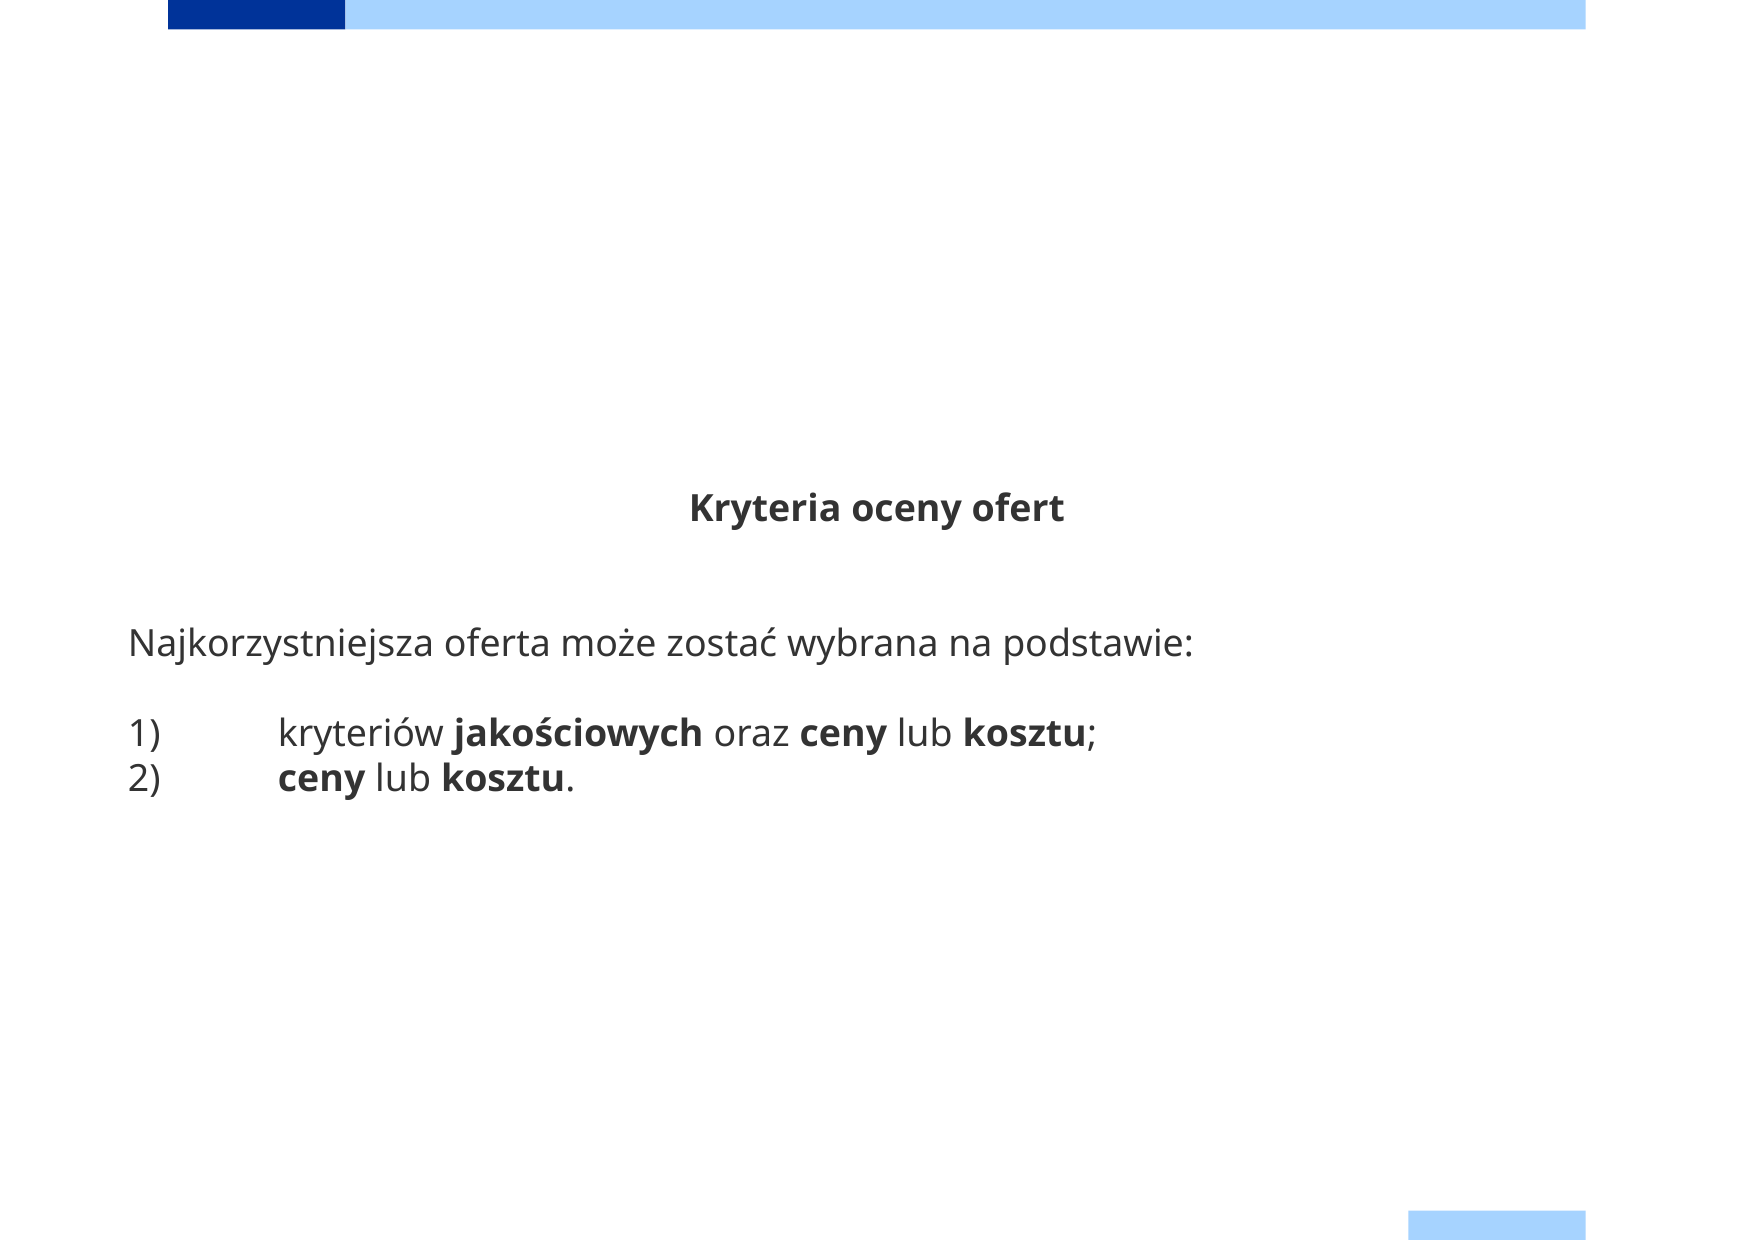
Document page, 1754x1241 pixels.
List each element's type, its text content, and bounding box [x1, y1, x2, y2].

text_box Kryteria oceny ofert Najkorzystniejsza oferta może zostać wybrana na podstawie: 1) kryteriów jakościowych oraz ceny lub kosztu; 2) ceny lub kosztu. [113, 476, 1641, 806]
